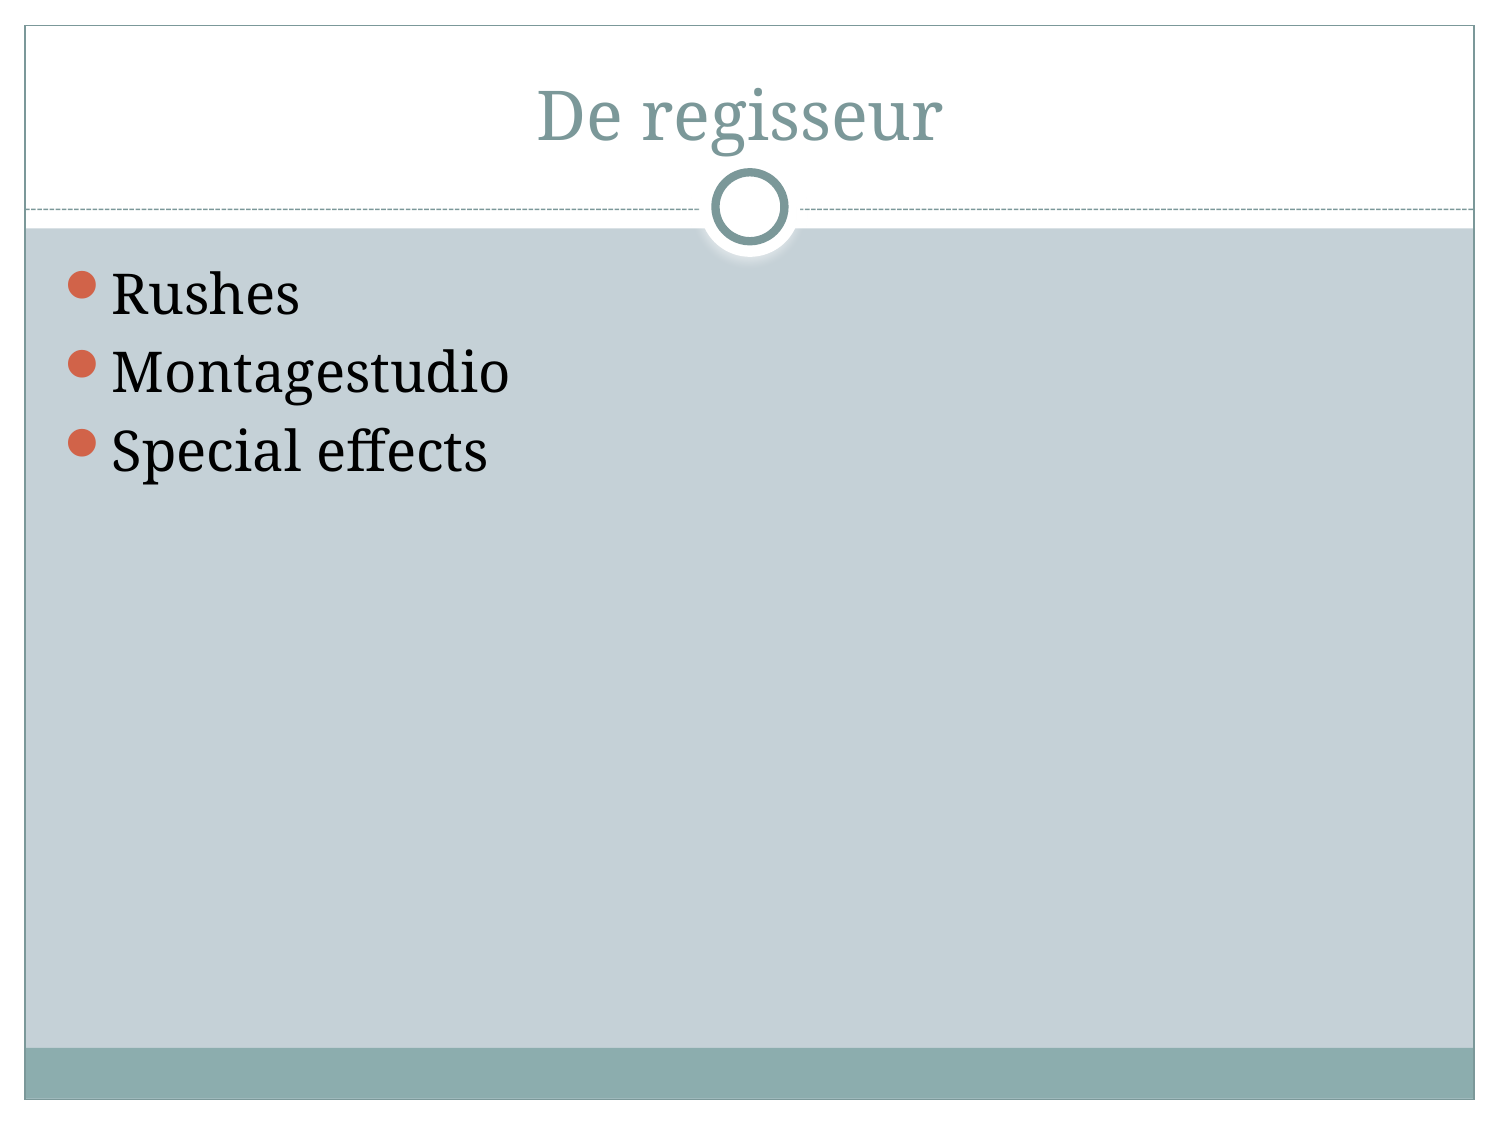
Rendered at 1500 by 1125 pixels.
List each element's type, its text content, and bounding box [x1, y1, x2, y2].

list Rushes Montagestudio Special effects [49, 250, 1445, 1001]
title De regisseur [49, 37, 1450, 162]
